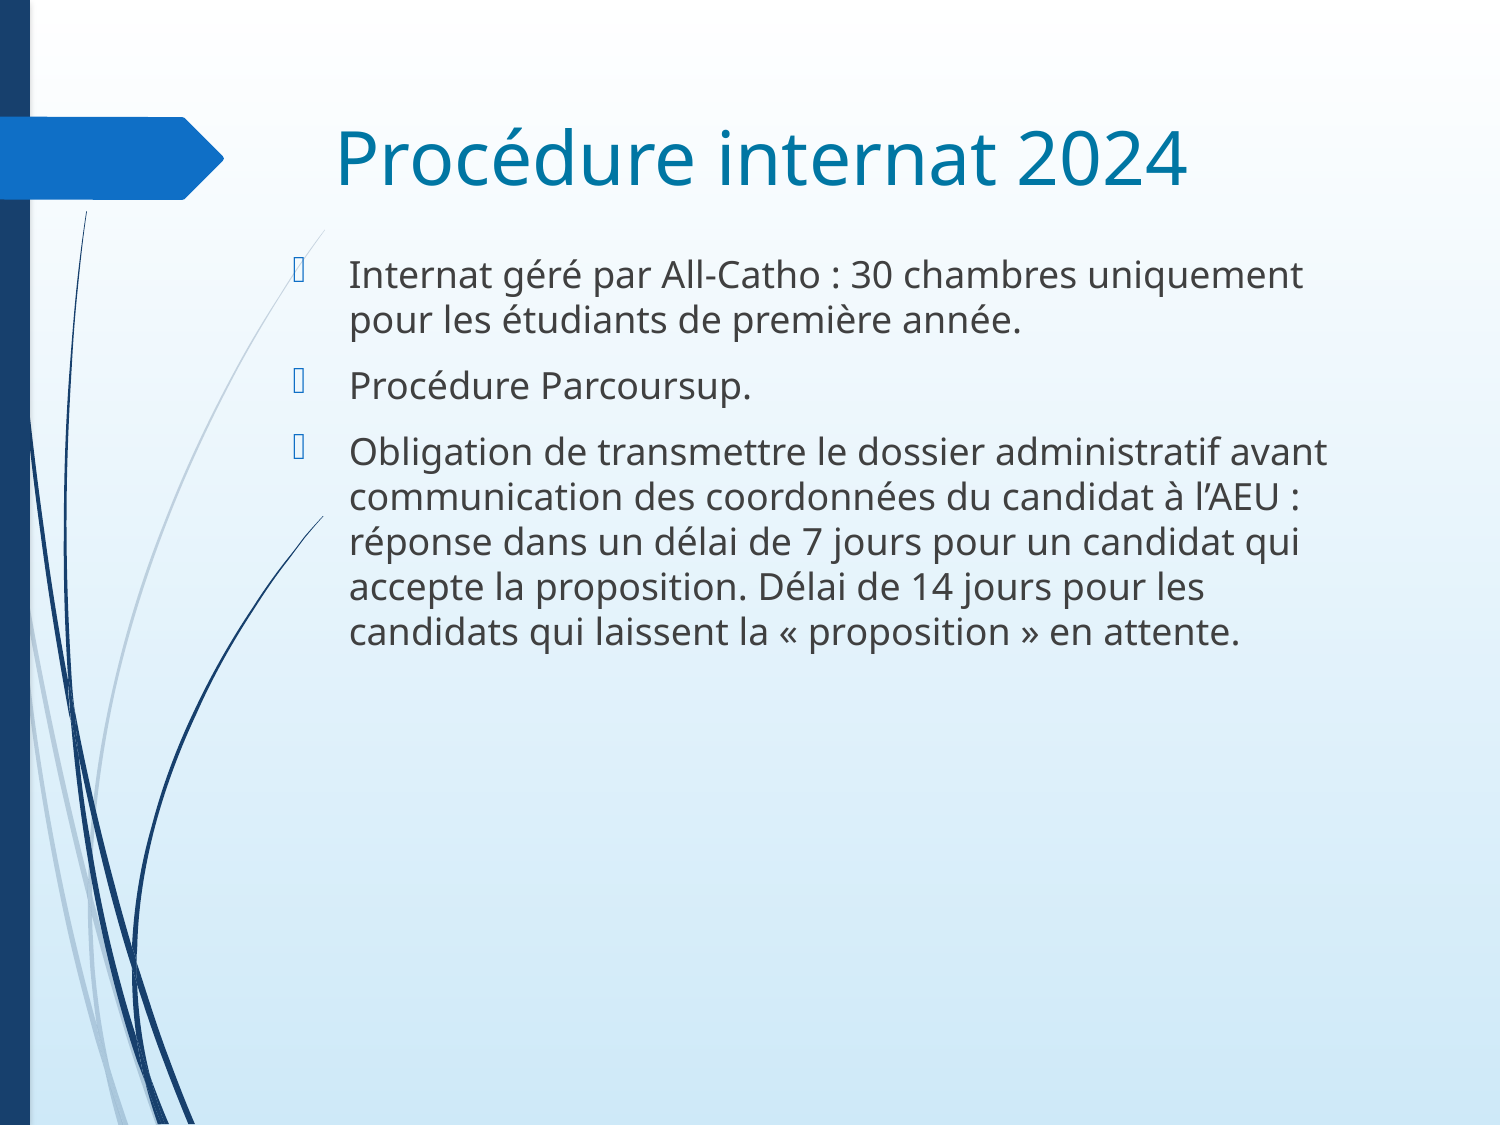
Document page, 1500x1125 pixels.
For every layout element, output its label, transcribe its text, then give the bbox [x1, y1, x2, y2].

list Internat géré par All-Catho : 30 chambres uniquement pour les étudiants de première année. Procédure Parcoursup. Obligation de transmettre le dossier administratif avant communication des coordonnées du candidat à l’AEU : réponse dans un délai de 7 jours pour un candidat qui accepte la proposition. Délai de 14 jours pour les candidats qui laissent la « proposition » en attente. [277, 243, 1359, 864]
title Procédure internat 2024 [319, 102, 1400, 313]
